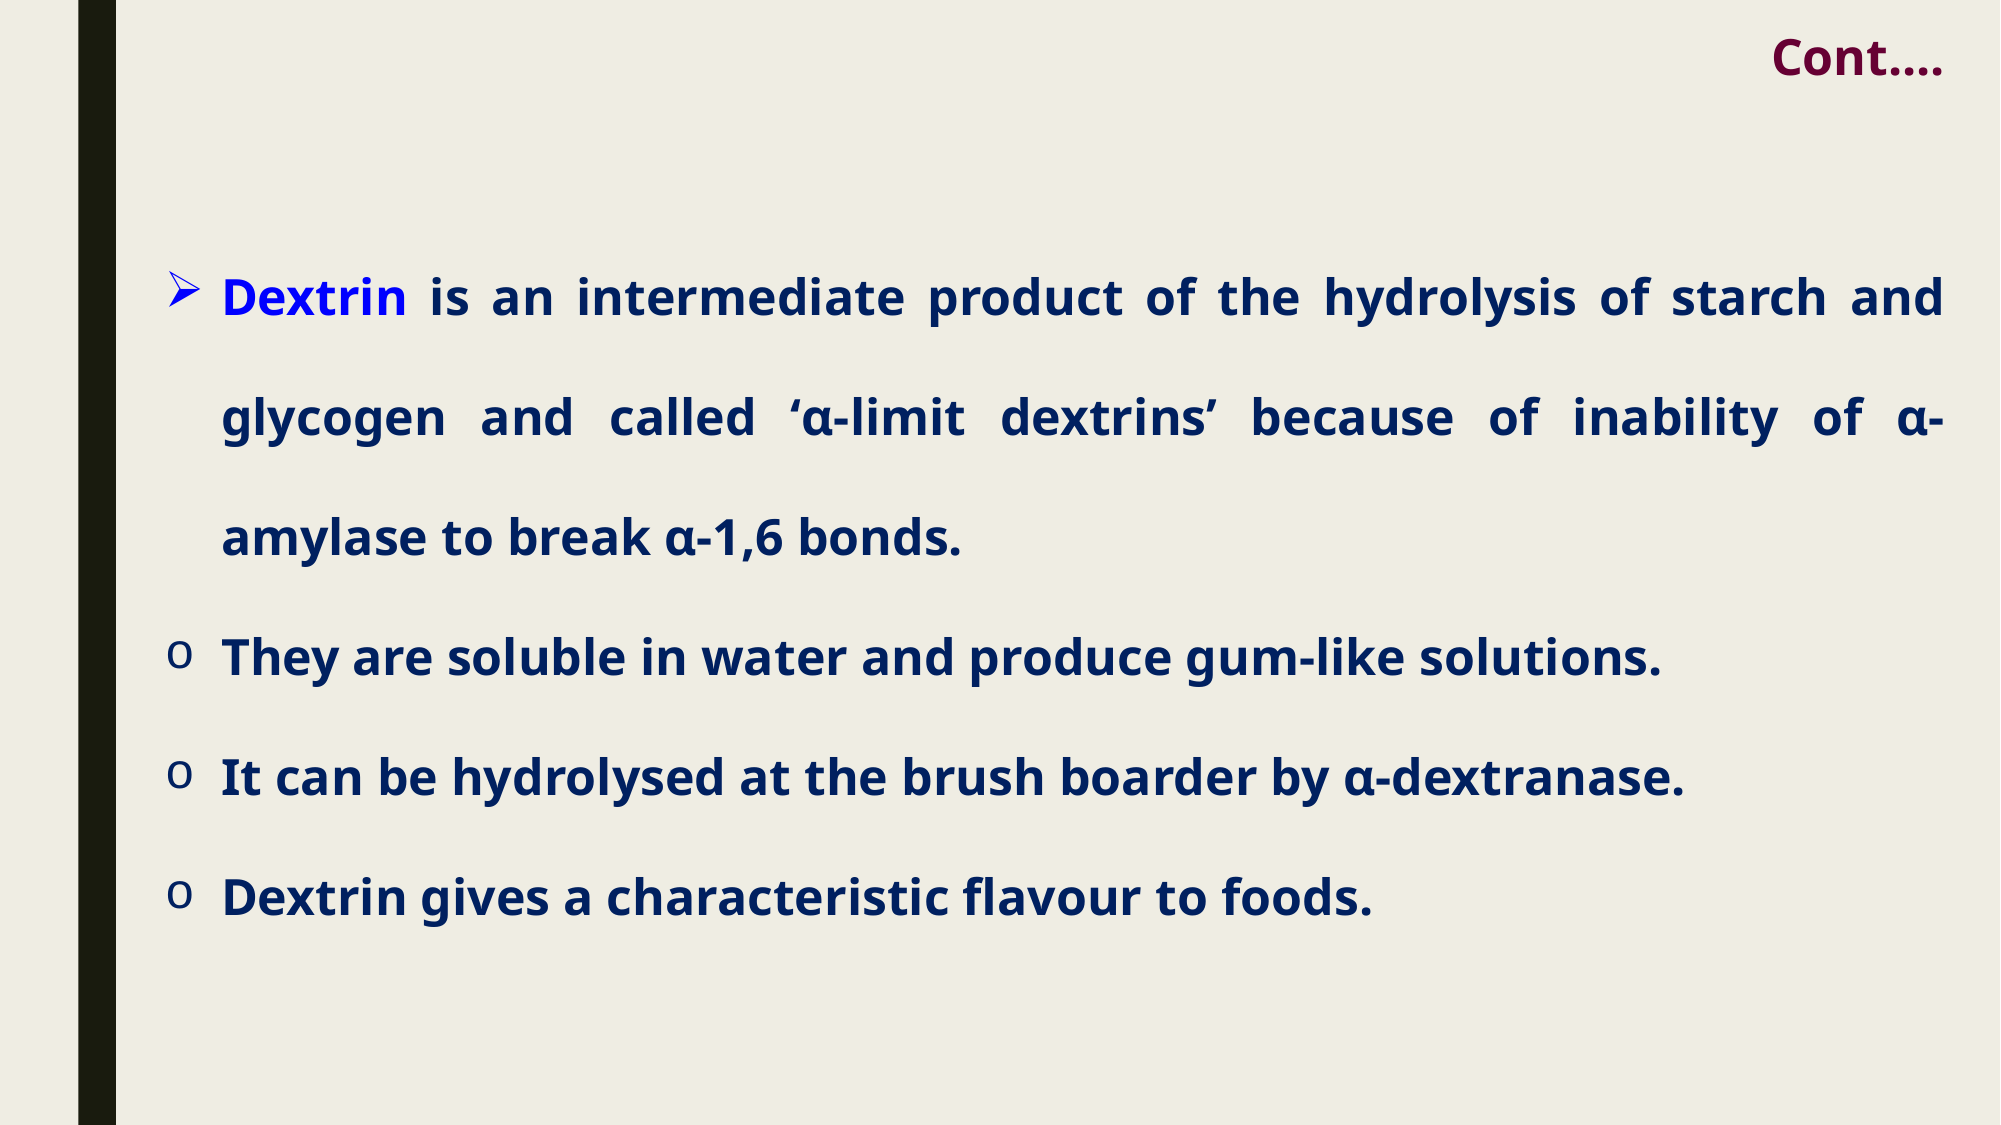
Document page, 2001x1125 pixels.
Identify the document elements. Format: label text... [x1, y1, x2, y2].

text_box Cont.... [1706, 18, 1960, 93]
text_box Dextrin is an intermediate product of the hydrolysis of starch and glycogen and called ‘α-limit dextrins’ because of inability of α-amylase to break α-1,6 bonds. They are soluble in water and produce gum-like solutions. It can be hydrolysed at the brush boarder by α-dextranase. Dextrin gives a characteristic flavour to foods. [150, 198, 1960, 934]
